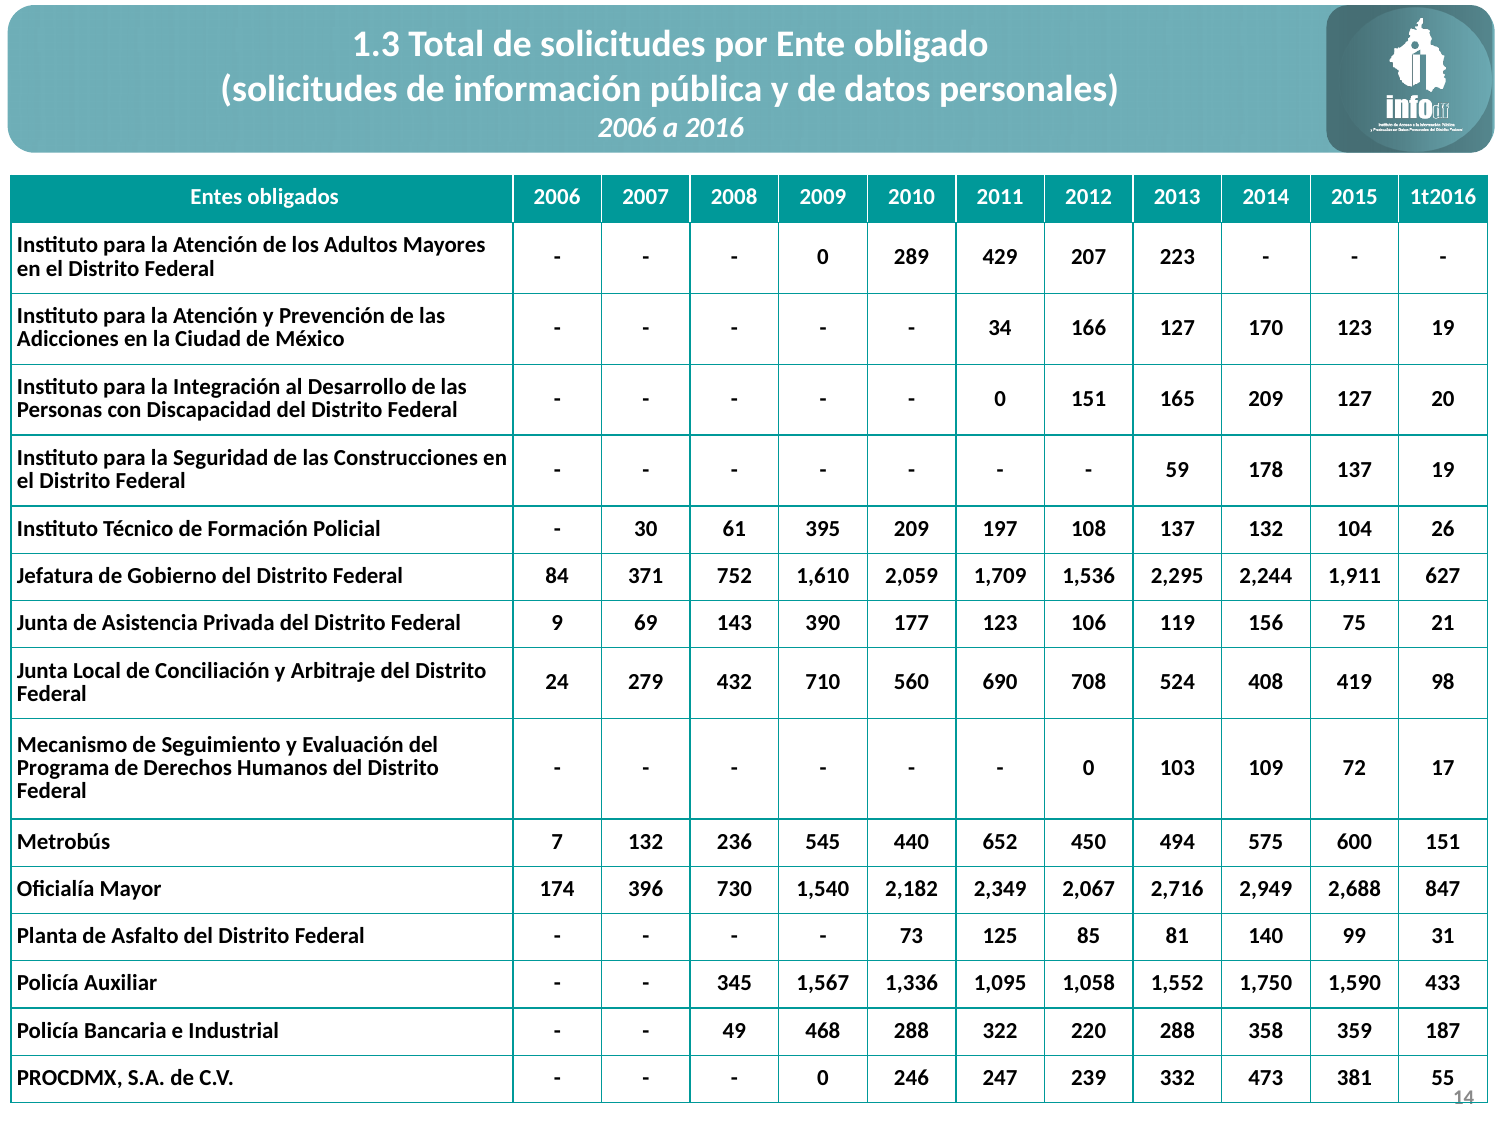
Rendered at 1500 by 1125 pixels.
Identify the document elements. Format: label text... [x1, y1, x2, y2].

table_cell - [691, 914, 778, 960]
table_cell 429 [957, 223, 1044, 293]
table_cell - [691, 223, 778, 293]
table_cell 85 [1045, 914, 1132, 960]
table_cell 24 [514, 648, 601, 718]
table_cell 2,244 [1222, 554, 1310, 600]
table_cell Mecanismo de Seguimiento y Evaluación del Programa de Derechos Humanos del Distrito Federal [12, 719, 512, 818]
table_cell - [779, 719, 867, 818]
table_cell Instituto para la Integración al Desarrollo de las Personas con Discapacidad del Distrito Federal [12, 365, 512, 434]
table_cell 322 [957, 1009, 1044, 1055]
table_cell 288 [868, 1009, 955, 1055]
table_cell 752 [691, 554, 778, 600]
table_cell - [514, 961, 601, 1007]
table_cell - [514, 507, 601, 553]
table_cell - [779, 914, 867, 960]
table_header Entes obligados [12, 176, 512, 222]
table_cell 524 [1134, 648, 1221, 718]
table_cell - [602, 719, 689, 818]
table_header 2010 [868, 176, 955, 222]
table_cell 19 [1399, 436, 1487, 505]
table_cell 600 [1311, 820, 1398, 866]
table_cell 174 [514, 867, 601, 913]
table_cell 137 [1134, 507, 1221, 553]
table_cell 2,182 [868, 867, 955, 913]
table_cell 473 [1222, 1056, 1310, 1102]
table_cell 1,058 [1045, 961, 1132, 1007]
table_cell - [514, 1009, 601, 1055]
table_cell - [691, 294, 778, 364]
table_header 1t2016 [1399, 176, 1487, 222]
table_cell 432 [691, 648, 778, 718]
table_cell - [691, 365, 778, 434]
table_cell 288 [1134, 1009, 1221, 1055]
table_cell 390 [779, 601, 867, 647]
table_cell 21 [1399, 601, 1487, 647]
table_cell 26 [1399, 507, 1487, 553]
table_cell 2,059 [868, 554, 955, 600]
table_cell 395 [779, 507, 867, 553]
table_cell - [514, 365, 601, 434]
table_cell 143 [691, 601, 778, 647]
table_cell 690 [957, 648, 1044, 718]
table_cell - [1311, 223, 1398, 293]
table_cell 20 [1399, 365, 1487, 434]
table_cell 207 [1045, 223, 1132, 293]
table_cell - [691, 1056, 778, 1102]
table_cell - [514, 223, 601, 293]
table_cell 140 [1222, 914, 1310, 960]
table_cell 34 [957, 294, 1044, 364]
table_cell 381 [1311, 1056, 1398, 1102]
table_cell 494 [1134, 820, 1221, 866]
table_cell 72 [1311, 719, 1398, 818]
table_cell 0 [957, 365, 1044, 434]
table_cell - [1222, 223, 1310, 293]
table_cell 2,295 [1134, 554, 1221, 600]
table_cell 545 [779, 820, 867, 866]
table_header 2008 [691, 176, 778, 222]
table_cell 108 [1045, 507, 1132, 553]
table_cell 468 [779, 1009, 867, 1055]
table_cell Instituto para la Seguridad de las Construcciones en el Distrito Federal [12, 436, 512, 505]
table_cell 358 [1222, 1009, 1310, 1055]
table_cell - [602, 223, 689, 293]
table_cell - [957, 719, 1044, 818]
table_cell 9 [514, 601, 601, 647]
table_cell 1,552 [1134, 961, 1221, 1007]
table_cell 0 [779, 1056, 867, 1102]
table_cell - [691, 719, 778, 818]
table_cell - [514, 436, 601, 505]
table_cell 209 [1222, 365, 1310, 434]
table_cell Junta de Asistencia Privada del Distrito Federal [12, 601, 512, 647]
table_cell 652 [957, 820, 1044, 866]
table_cell - [602, 1056, 689, 1102]
table_cell 177 [868, 601, 955, 647]
table_cell 187 [1399, 1009, 1487, 1055]
table_cell 31 [1399, 914, 1487, 960]
table_cell - [514, 914, 601, 960]
table_cell 440 [868, 820, 955, 866]
table_cell 84 [514, 554, 601, 600]
table_cell 433 [1399, 961, 1487, 1007]
table_cell - [868, 294, 955, 364]
table_cell 170 [1222, 294, 1310, 364]
table_cell - [514, 294, 601, 364]
table_cell - [1045, 436, 1132, 505]
table_cell 156 [1222, 601, 1310, 647]
table_cell 151 [1045, 365, 1132, 434]
table_cell 730 [691, 867, 778, 913]
table_cell 61 [691, 507, 778, 553]
table_cell 151 [1399, 820, 1487, 866]
table_cell 1,540 [779, 867, 867, 913]
table_cell 247 [957, 1056, 1044, 1102]
table_cell 98 [1399, 648, 1487, 718]
table_header 2011 [957, 176, 1044, 222]
table_cell 166 [1045, 294, 1132, 364]
table_header 2012 [1045, 176, 1132, 222]
table_cell 81 [1134, 914, 1221, 960]
table_cell - [691, 436, 778, 505]
table_cell 2,349 [957, 867, 1044, 913]
table_cell 165 [1134, 365, 1221, 434]
table_cell 246 [868, 1056, 955, 1102]
table_cell 332 [1134, 1056, 1221, 1102]
table_cell 59 [1134, 436, 1221, 505]
table_cell 7 [514, 820, 601, 866]
table_cell 1,567 [779, 961, 867, 1007]
table_cell 220 [1045, 1009, 1132, 1055]
table_cell 575 [1222, 820, 1310, 866]
table_cell 371 [602, 554, 689, 600]
table_cell Policía Auxiliar [12, 961, 512, 1007]
table_cell Jefatura de Gobierno del Distrito Federal [12, 554, 512, 600]
table_cell 103 [1134, 719, 1221, 818]
table_cell 123 [957, 601, 1044, 647]
table_header 2006 [514, 176, 601, 222]
table_cell 627 [1399, 554, 1487, 600]
table_cell 69 [602, 601, 689, 647]
table_cell 49 [691, 1009, 778, 1055]
table_cell 710 [779, 648, 867, 718]
table_cell - [868, 436, 955, 505]
table_cell 1,709 [957, 554, 1044, 600]
slide_number 14 [1416, 1056, 1490, 1117]
table_cell 178 [1222, 436, 1310, 505]
table_cell 125 [957, 914, 1044, 960]
table_cell - [868, 365, 955, 434]
table_cell - [957, 436, 1044, 505]
table_cell 1,610 [779, 554, 867, 600]
table_cell 708 [1045, 648, 1132, 718]
table_cell 359 [1311, 1009, 1398, 1055]
table_cell 2,688 [1311, 867, 1398, 913]
table_cell PROCDMX, S.A. de C.V. [12, 1056, 512, 1102]
table_cell Planta de Asfalto del Distrito Federal [12, 914, 512, 960]
table_cell 1,095 [957, 961, 1044, 1007]
table_cell - [602, 365, 689, 434]
table_cell 137 [1311, 436, 1398, 505]
table_cell 560 [868, 648, 955, 718]
table_cell 396 [602, 867, 689, 913]
table_cell - [602, 961, 689, 1007]
table_cell 127 [1311, 365, 1398, 434]
table_header 2015 [1311, 176, 1398, 222]
table_cell 345 [691, 961, 778, 1007]
table_cell 55 [1399, 1056, 1487, 1102]
table_cell Oficialía Mayor [12, 867, 512, 913]
table_cell 19 [1399, 294, 1487, 364]
table_cell 450 [1045, 820, 1132, 866]
table_header 2009 [779, 176, 867, 222]
table_cell - [1399, 223, 1487, 293]
table_cell 106 [1045, 601, 1132, 647]
table_cell 1,911 [1311, 554, 1398, 600]
table_cell 1,590 [1311, 961, 1398, 1007]
table_cell Junta Local de Conciliación y Arbitraje del Distrito Federal [12, 648, 512, 718]
table_cell 2,716 [1134, 867, 1221, 913]
table_header 2014 [1222, 176, 1310, 222]
table_cell - [602, 914, 689, 960]
table_cell 209 [868, 507, 955, 553]
table_cell 289 [868, 223, 955, 293]
table_cell - [602, 1009, 689, 1055]
table_cell - [779, 436, 867, 505]
table_cell 847 [1399, 867, 1487, 913]
table_cell 1,536 [1045, 554, 1132, 600]
table_cell 408 [1222, 648, 1310, 718]
table_cell Instituto para la Atención de los Adultos Mayores en el Distrito Federal [12, 223, 512, 293]
table_cell - [514, 719, 601, 818]
table_cell - [779, 294, 867, 364]
table_cell 223 [1134, 223, 1221, 293]
table_cell - [602, 436, 689, 505]
table_header 2013 [1134, 176, 1221, 222]
table_cell 127 [1134, 294, 1221, 364]
table_cell 197 [957, 507, 1044, 553]
table_cell 132 [602, 820, 689, 866]
table_cell 2,949 [1222, 867, 1310, 913]
table_cell 123 [1311, 294, 1398, 364]
table_cell 99 [1311, 914, 1398, 960]
table_cell 17 [1399, 719, 1487, 818]
table_cell 239 [1045, 1056, 1132, 1102]
table_cell Metrobús [12, 820, 512, 866]
table_cell 73 [868, 914, 955, 960]
table_cell 419 [1311, 648, 1398, 718]
table_cell 2,067 [1045, 867, 1132, 913]
table_cell 119 [1134, 601, 1221, 647]
table_cell 109 [1222, 719, 1310, 818]
table_cell 0 [1045, 719, 1132, 818]
table_cell - [868, 719, 955, 818]
table_cell 75 [1311, 601, 1398, 647]
table_cell 1,336 [868, 961, 955, 1007]
table_cell Instituto Técnico de Formación Policial [12, 507, 512, 553]
picture [7, 17, 12, 141]
text_box 1.3 Total de solicitudes por Ente obligado (solicitudes de información pública y de datos personales) 2006 a 2016 [12, 10, 1329, 152]
table_cell 0 [779, 223, 867, 293]
picture [19, 5, 1495, 153]
table_cell 1,750 [1222, 961, 1310, 1007]
table_header 2007 [602, 176, 689, 222]
table_cell 104 [1311, 507, 1398, 553]
table_cell Policía Bancaria e Industrial [12, 1009, 512, 1055]
table_cell - [514, 1056, 601, 1102]
table_cell 30 [602, 507, 689, 553]
table_cell 236 [691, 820, 778, 866]
table_cell Instituto para la Atención y Prevención de las Adicciones en la Ciudad de México [12, 294, 512, 364]
table_cell - [602, 294, 689, 364]
table_cell 132 [1222, 507, 1310, 553]
table_cell - [779, 365, 867, 434]
table_cell 279 [602, 648, 689, 718]
